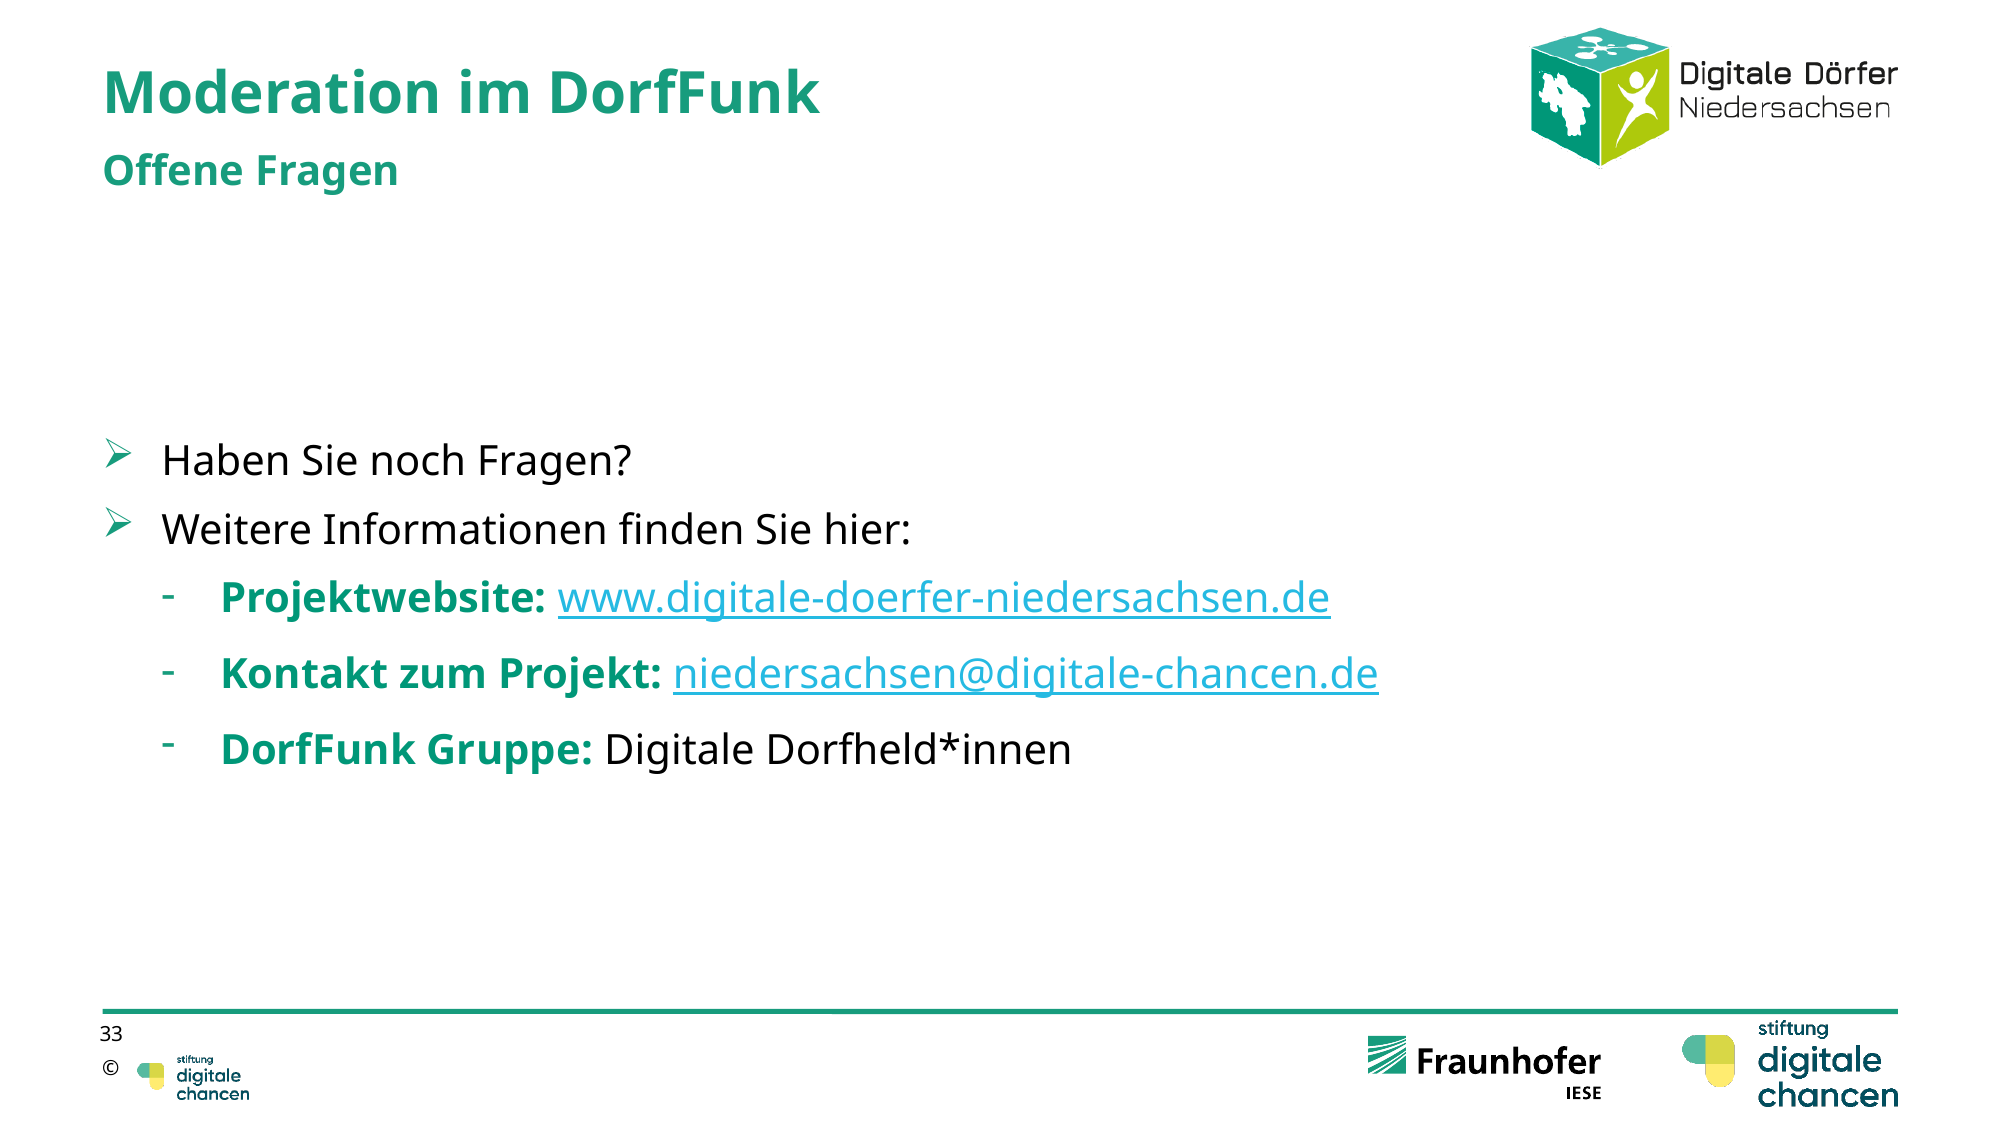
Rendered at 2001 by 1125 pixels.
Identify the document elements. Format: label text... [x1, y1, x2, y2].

picture [1682, 1020, 1898, 1107]
title Moderation im DorfFunk [102, 54, 1898, 143]
list Haben Sie noch Fragen? Weitere Informationen finden Sie hier: Projektwebsite: www.digitale-doerfer-niedersachsen.de Kontakt zum Projekt: niedersachsen@digitale-chancen.de DorfFunk Gruppe: Digitale Dorfheld*innen [102, 218, 1898, 988]
subtitle Offene Fragen [102, 143, 1898, 201]
picture [137, 1055, 249, 1100]
picture [1529, 26, 1898, 54]
